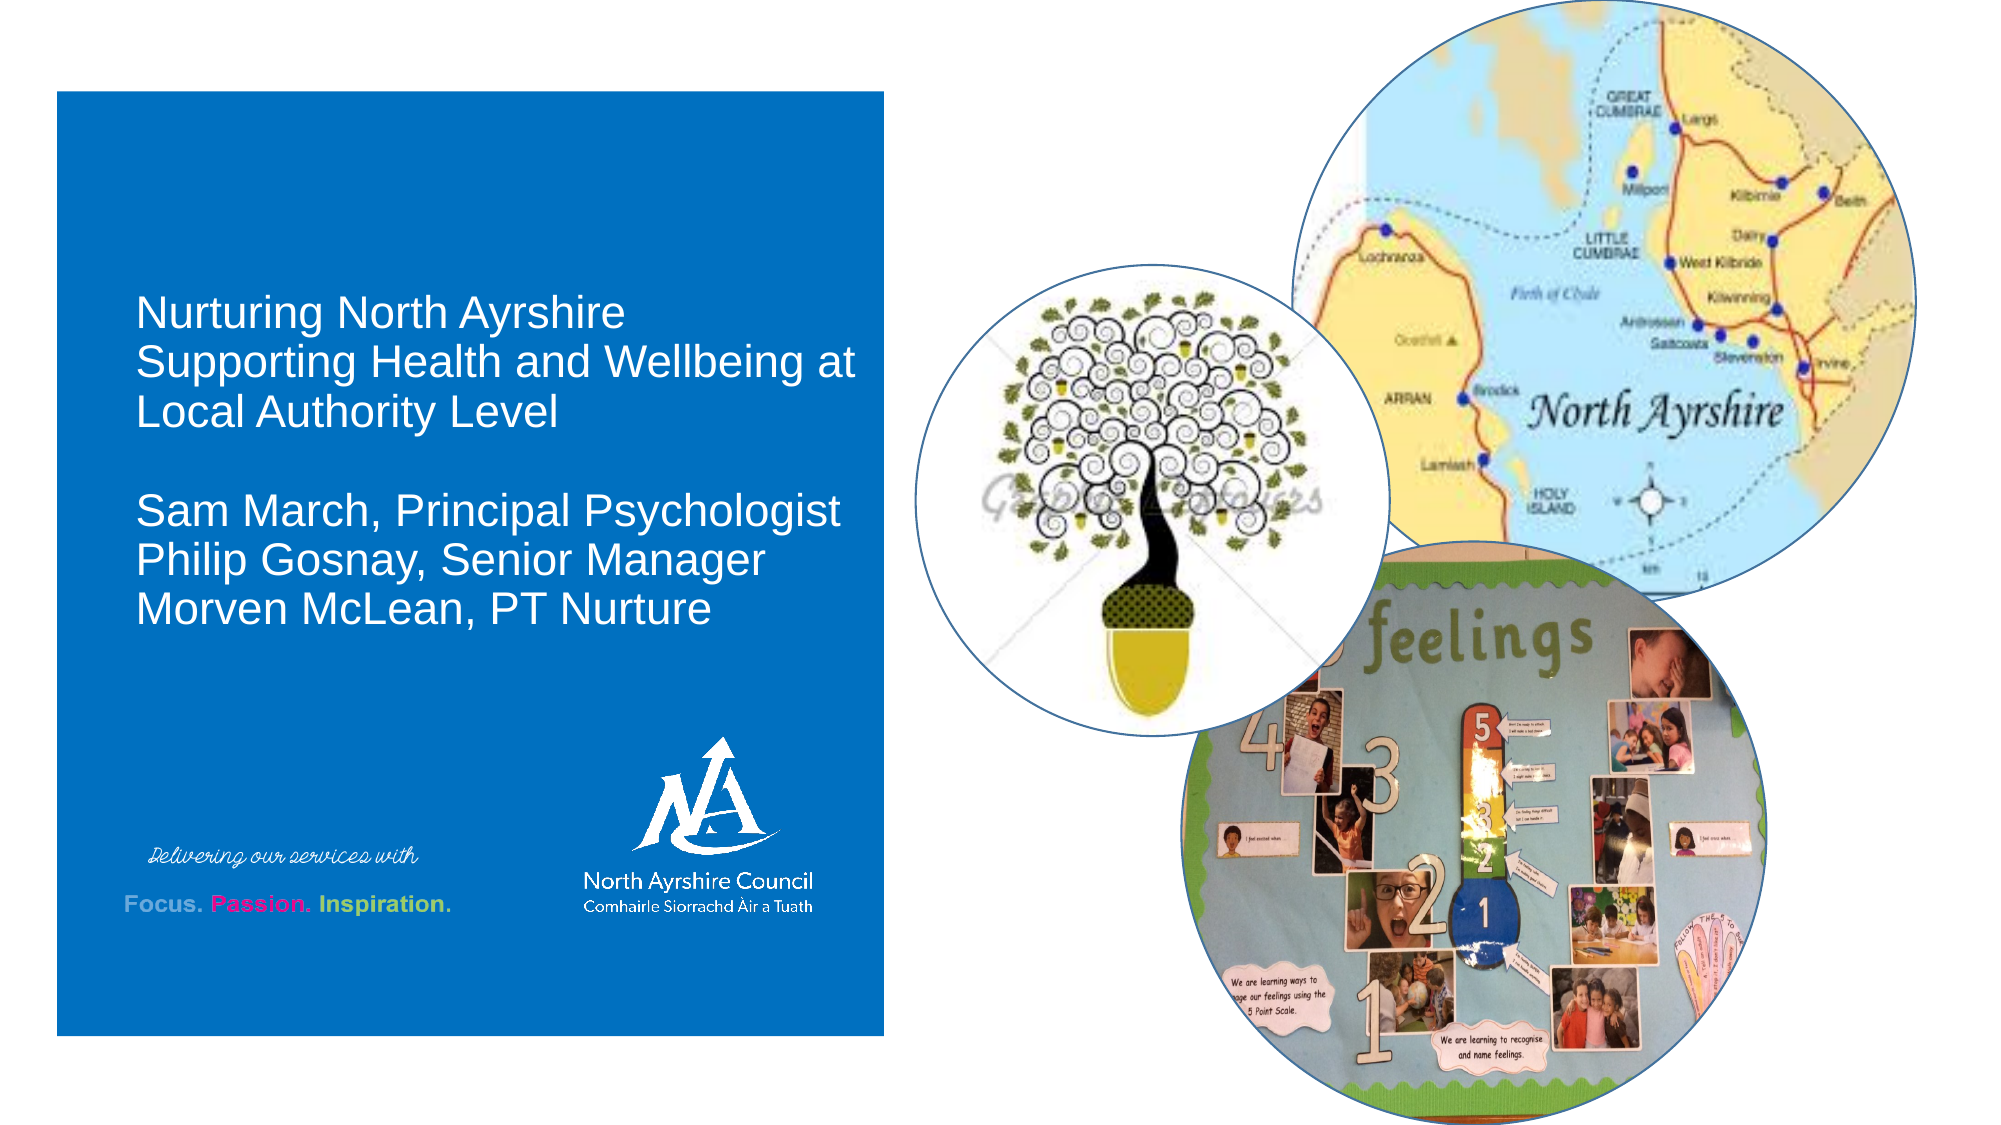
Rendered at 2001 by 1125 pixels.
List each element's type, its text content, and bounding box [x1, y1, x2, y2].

text_box [57, 91, 884, 1037]
text_box [1291, 0, 1917, 602]
text_box [914, 263, 1391, 738]
picture [584, 736, 812, 912]
picture [107, 844, 458, 923]
text_box [1180, 540, 1768, 1125]
text_box Nurturing North Ayrshire Supporting Health and Wellbeing at Local Authority Level Sam March, Principal Psychologist Philip Gosnay, Senior Manager Morven McLean, PT Nurture [120, 250, 916, 643]
